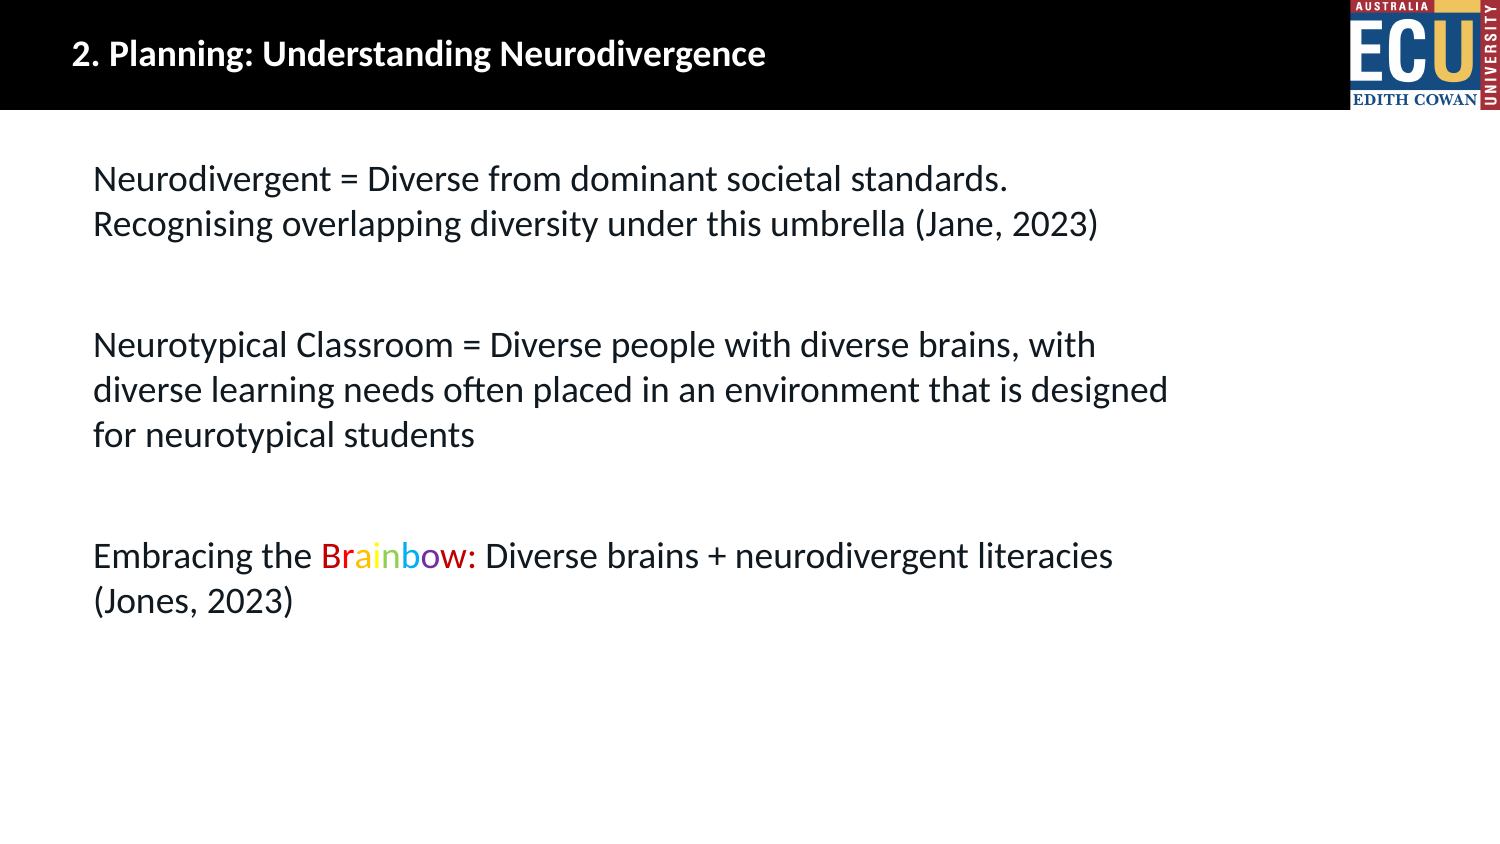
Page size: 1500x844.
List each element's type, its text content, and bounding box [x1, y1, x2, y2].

title 2. Planning: Understanding Neurodivergence [56, 0, 1351, 110]
picture [1351, 0, 1500, 110]
list Neurodivergent = Diverse from dominant societal standards. Recognising overlapping diversity under this umbrella (Jane, 2023) Neurotypical Classroom = Diverse people with diverse brains, with diverse learning needs often placed in an environment that is designed for neurotypical students Embracing the Brainbow: Diverse brains + neurodivergent literacies (Jones, 2023) [78, 145, 1204, 760]
